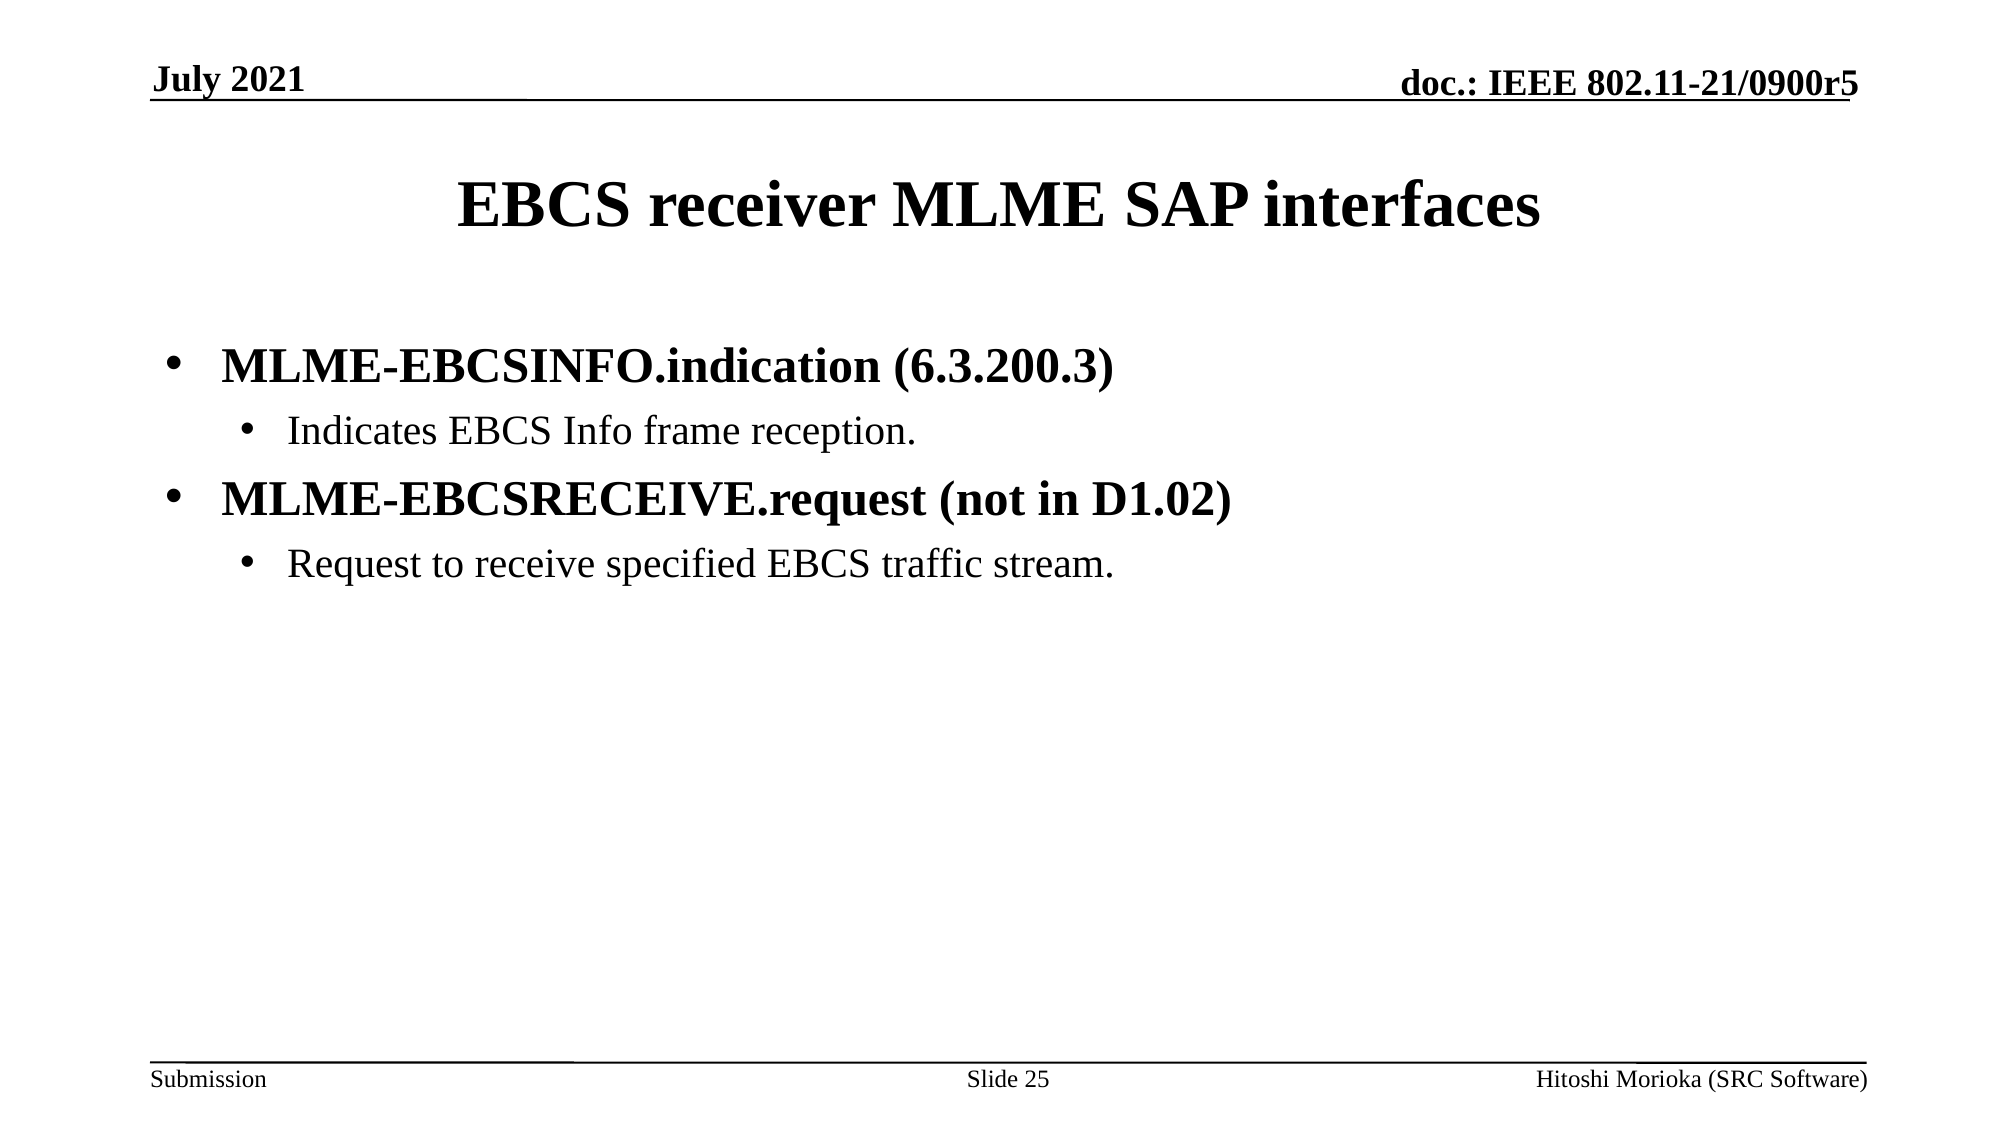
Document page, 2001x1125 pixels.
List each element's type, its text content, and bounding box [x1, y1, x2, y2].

footer Hitoshi Morioka (SRC Software) [1171, 1061, 1869, 1093]
slide_number Slide 25 [950, 1061, 1067, 1123]
title EBCS receiver MLME SAP interfaces [149, 112, 1850, 288]
list MLME-EBCSINFO.indication (6.3.200.3) Indicates EBCS Info frame reception. MLME-EBCSRECEIVE.request (not in D1.02) Request to receive specified EBCS traffic stream. [149, 324, 1850, 1000]
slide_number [152, 54, 563, 100]
